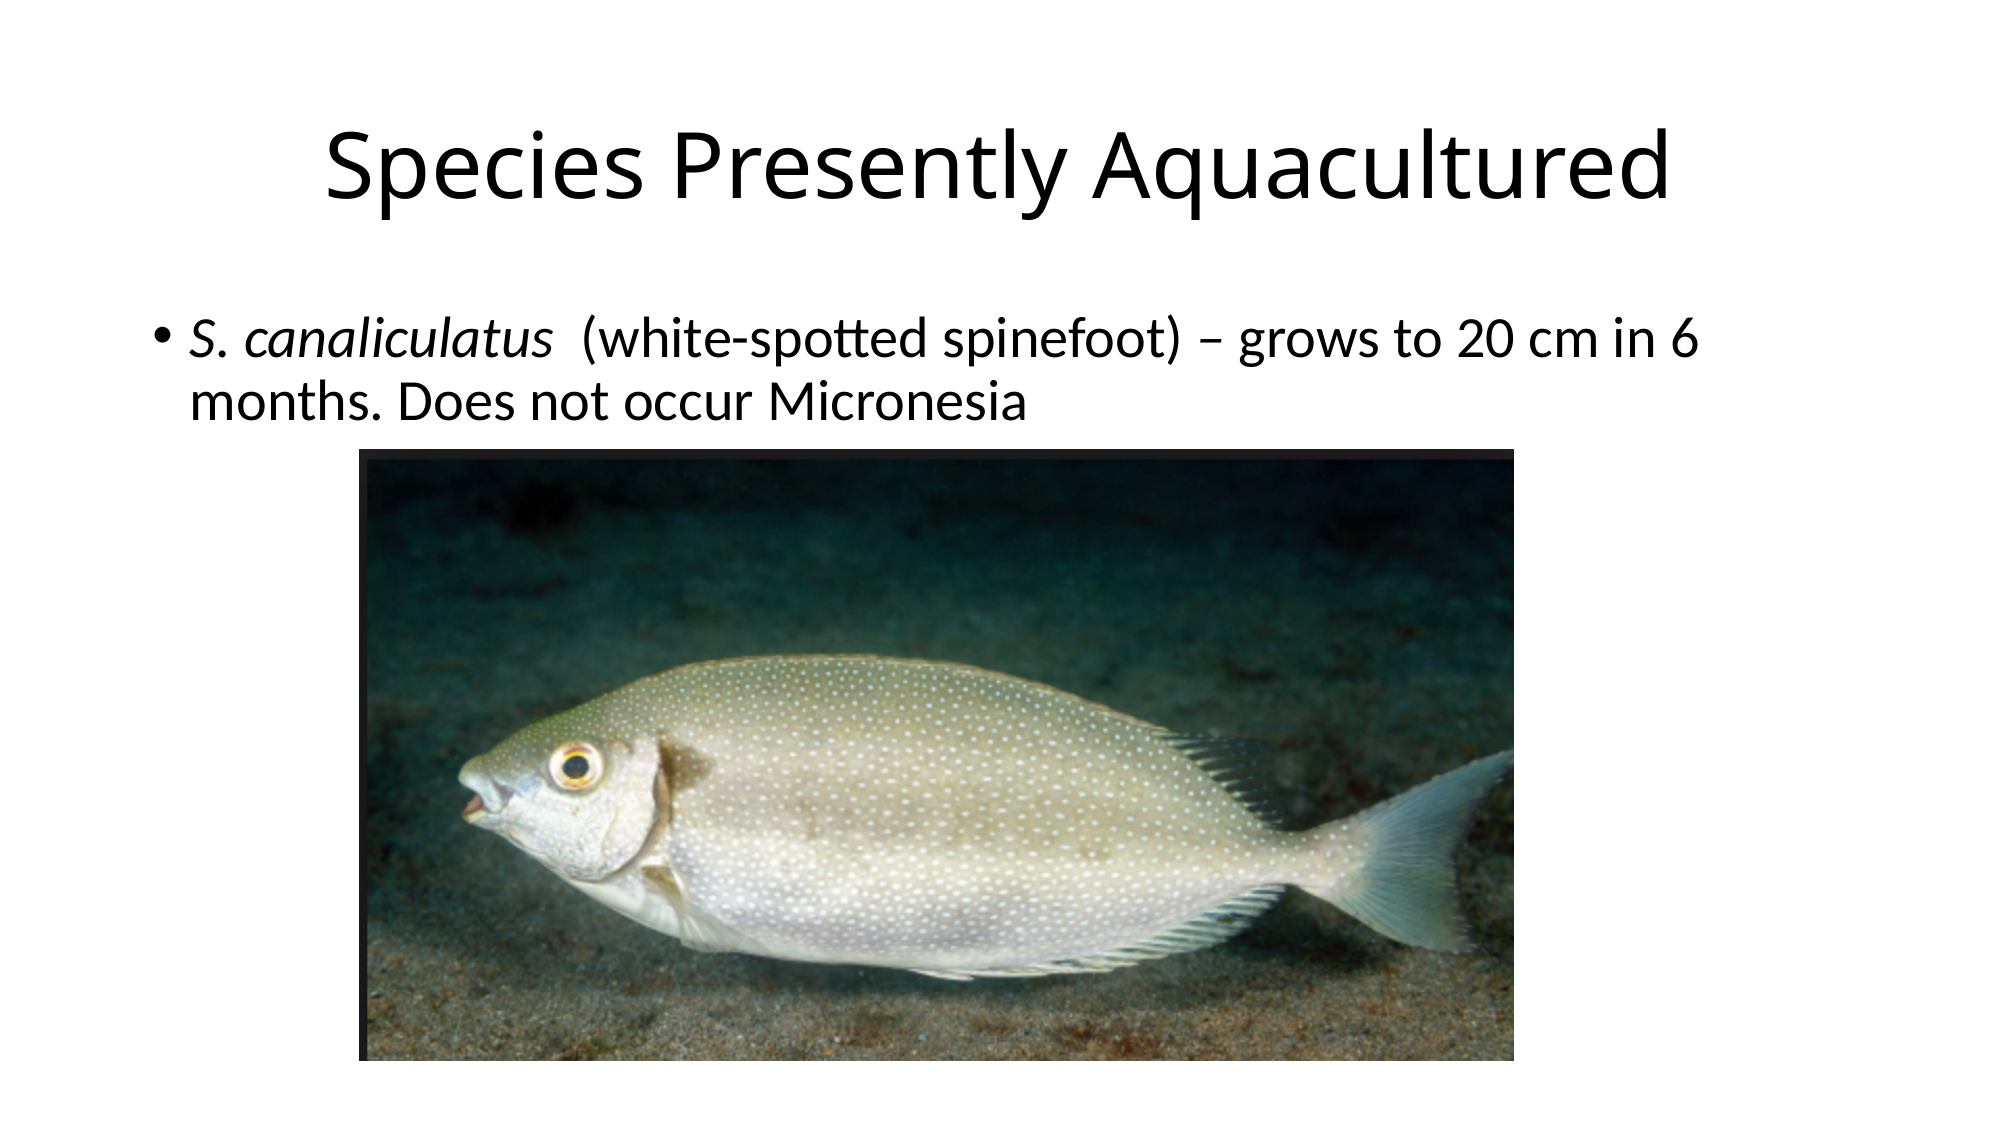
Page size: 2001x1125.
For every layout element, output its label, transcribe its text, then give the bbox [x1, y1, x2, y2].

picture [359, 449, 1514, 1061]
title Species Presently Aquacultured [137, 59, 1863, 278]
list S. canaliculatus (white-spotted spinefoot) – grows to 20 cm in 6 months. Does not occur Micronesia [137, 299, 1863, 1014]
